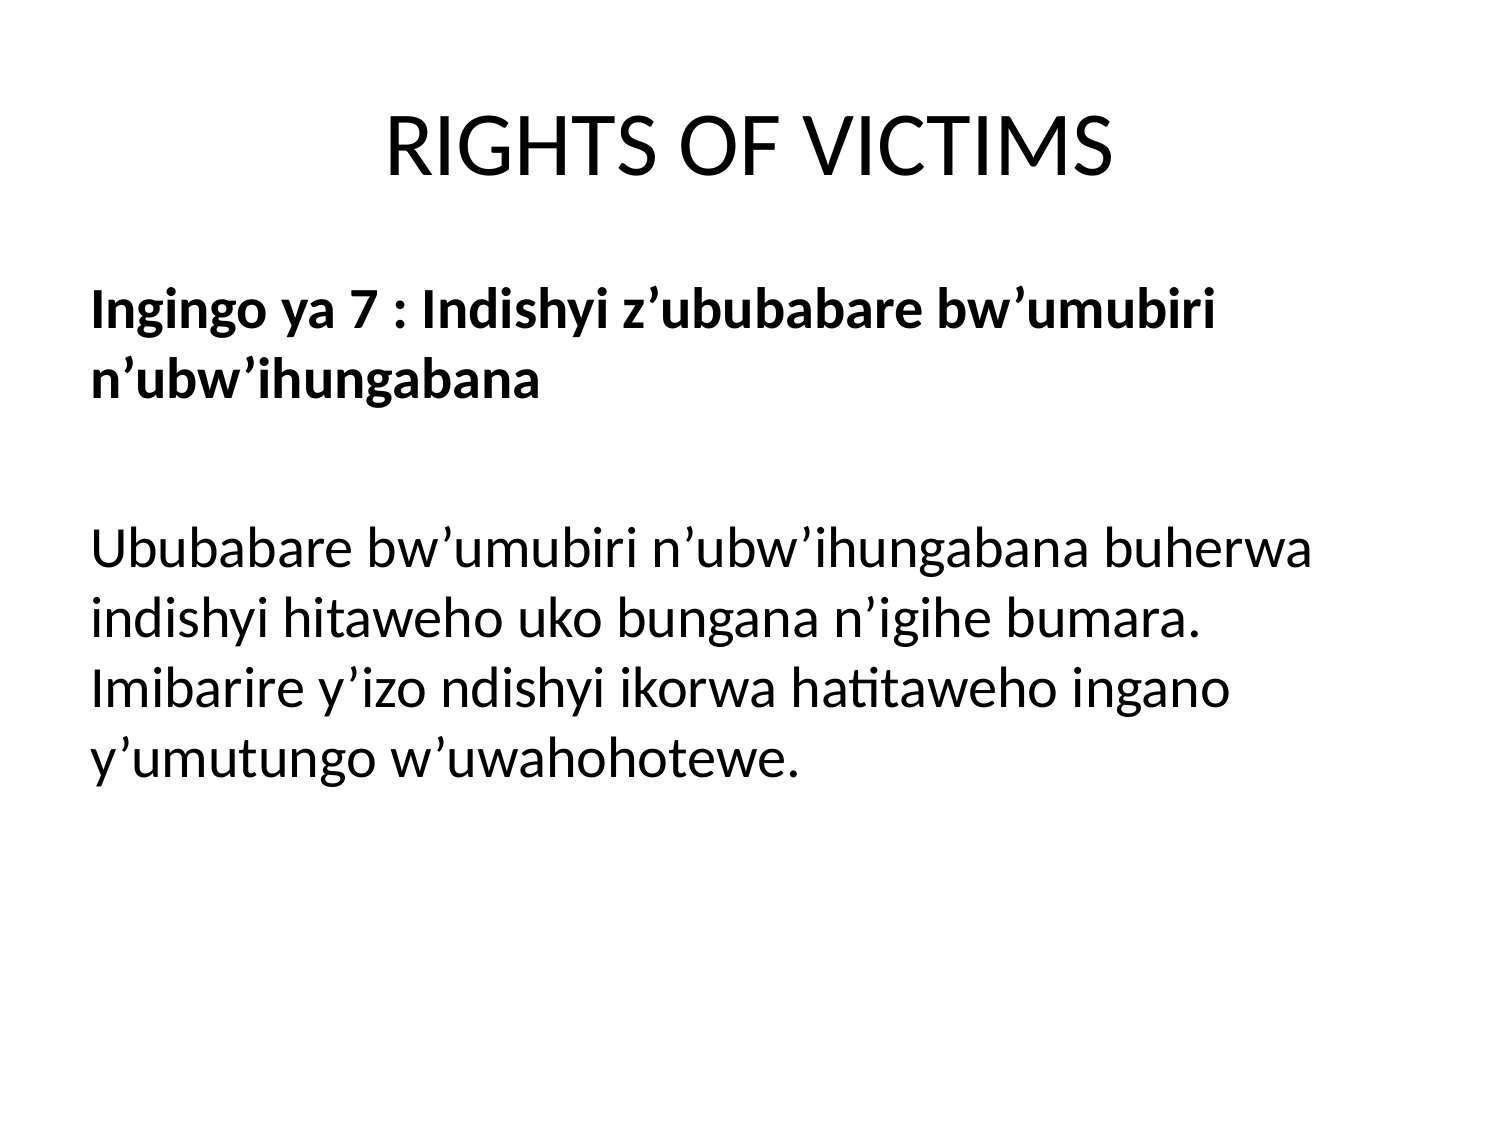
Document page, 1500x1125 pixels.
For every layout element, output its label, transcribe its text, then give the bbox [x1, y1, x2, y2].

list Ingingo ya 7 : Indishyi z’ububabare bw’umubiri n’ubw’ihungabana Ububabare bw’umubiri n’ubw’ihungabana buherwa indishyi hitaweho uko bungana n’igihe bumara. Imibarire y’izo ndishyi ikorwa hatitaweho ingano y’umutungo w’uwahohotewe. [75, 262, 1425, 1005]
title RIGHTS OF VICTIMS [75, 45, 1425, 233]
